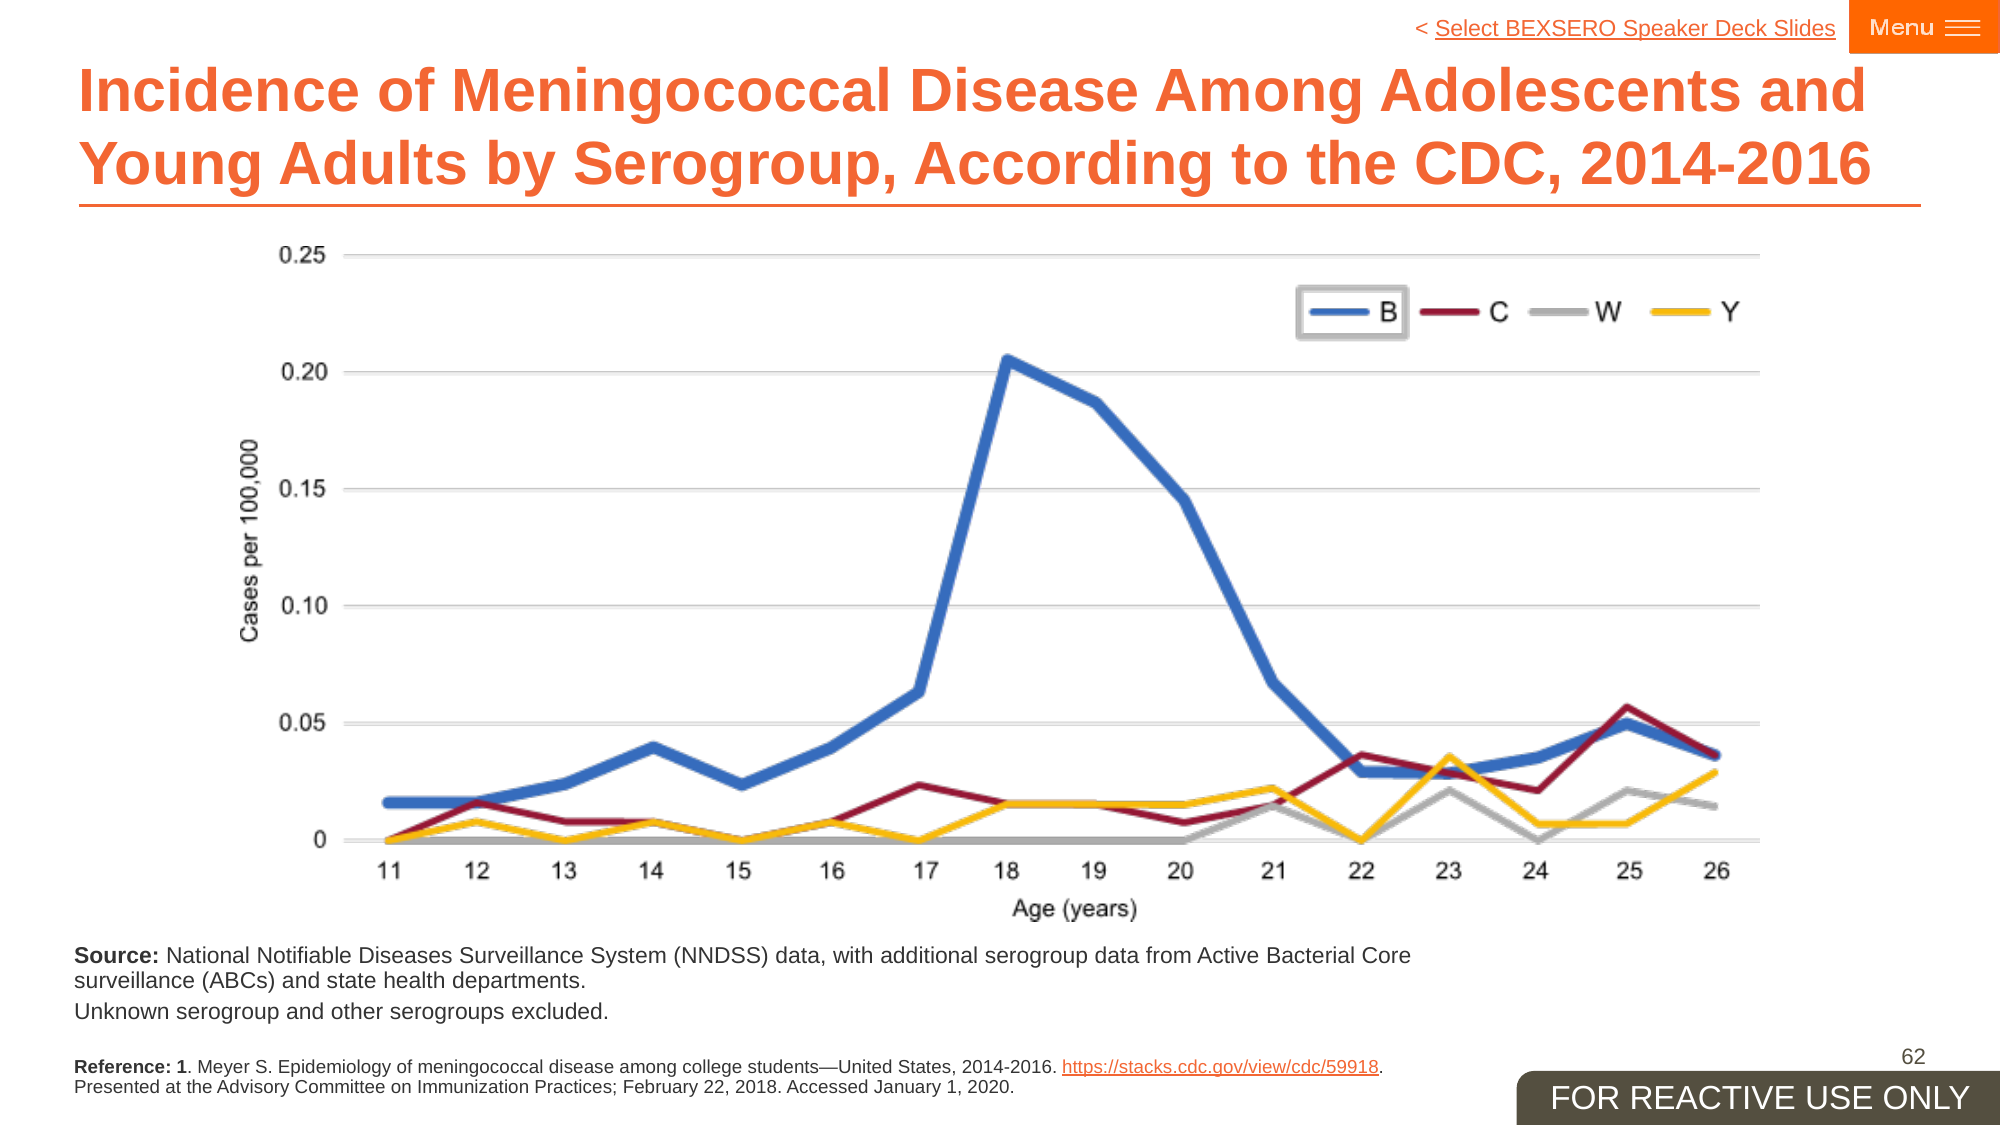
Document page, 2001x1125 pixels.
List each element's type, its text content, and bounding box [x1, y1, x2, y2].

picture [240, 246, 1760, 922]
text_box ˂ Select BEXSERO Speaker Deck Slides [1367, 1, 1851, 54]
picture [1848, 0, 2000, 54]
title Incidence of Meningococcal Disease Among Adolescents and Young Adults by Serogroup, According to the CDC, 2014-2016 [78, 50, 1970, 199]
slide_number 62 [1853, 1031, 1926, 1080]
text_box Source: National Notifiable Diseases Surveillance System (NNDSS) data, with additional serogroup data from Active Bacterial Core surveillance (ABCs) and state health departments. Unknown serogroup and other serogroups excluded. Reference: 1. Meyer S. Epidemiology of meningococcal disease among college students—United States, 2014-2016. https://stacks.cdc.gov/view/cdc/59918. Presented at the Advisory Committee on Immunization Practices; February 22, 2018. Accessed January 1, 2020. [74, 1052, 1429, 1098]
